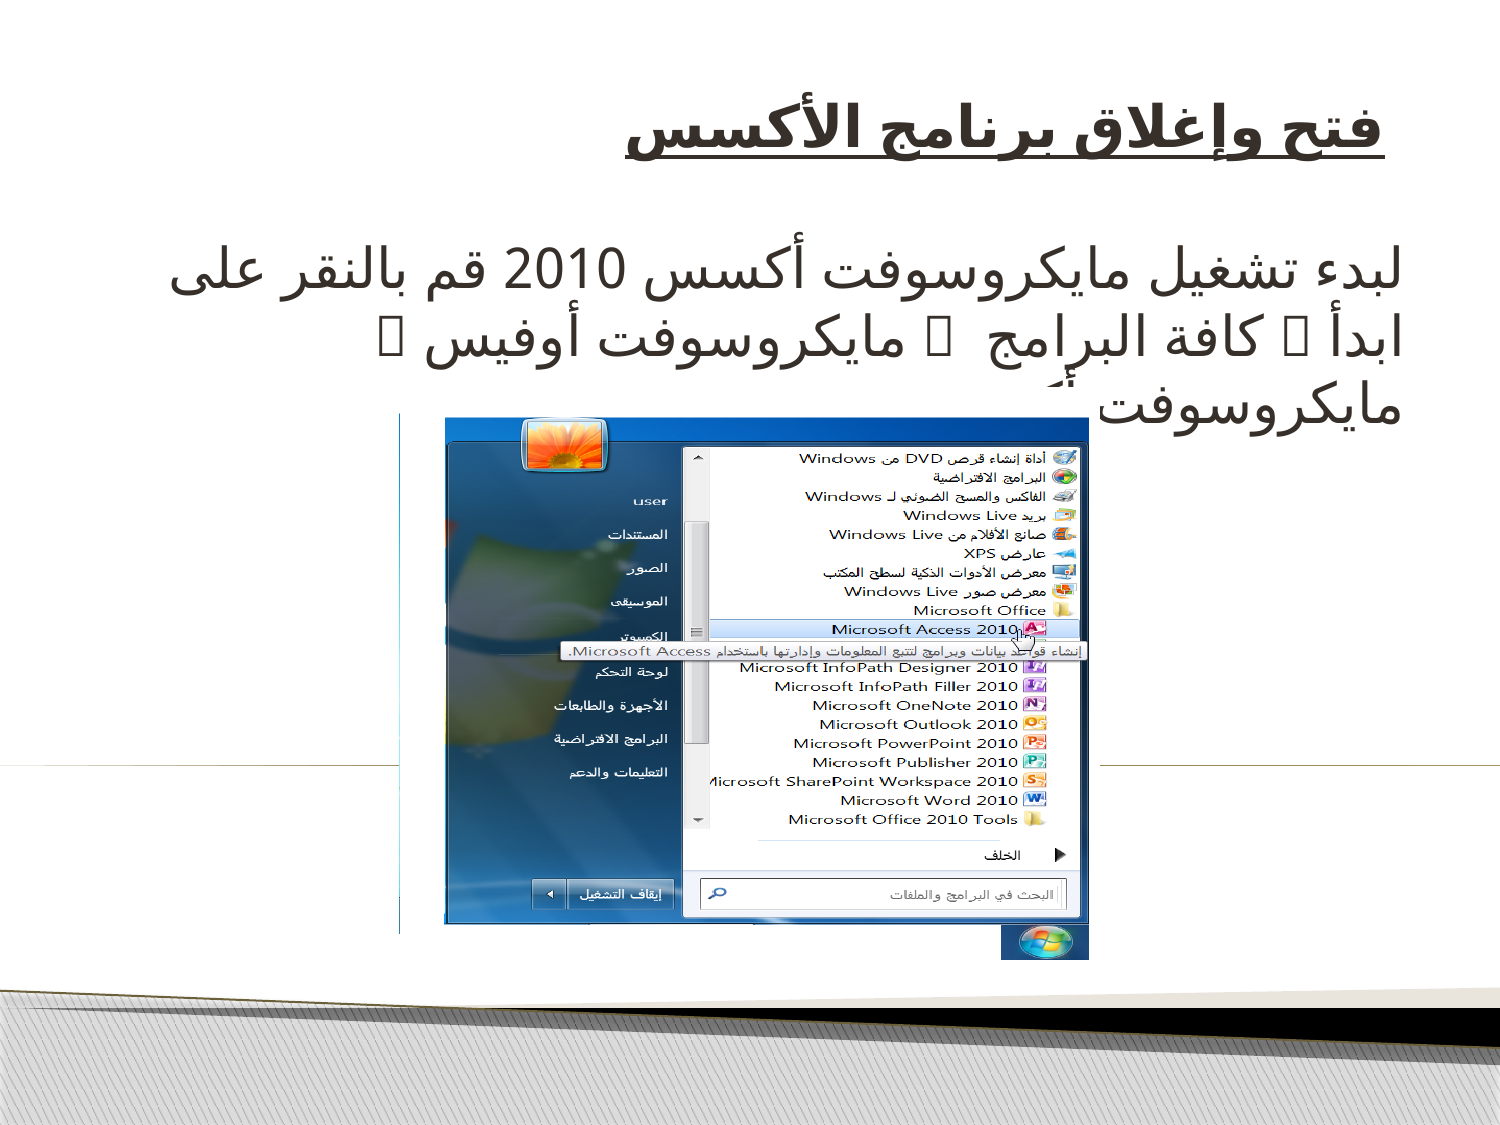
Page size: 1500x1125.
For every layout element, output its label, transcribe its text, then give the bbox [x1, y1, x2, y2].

picture [399, 387, 1100, 965]
subtitle لبدء تشغيل مايكروسوفت أكسس 2010 قم بالنقر على ابدأ  كافة البرامج  مايكروسوفت أوفيس  مايكروسوفت أكسس [62, 224, 1413, 463]
picture [5, 1008, 1500, 1066]
title فتح وإغلاق برنامج الأكسس [125, 24, 1400, 167]
